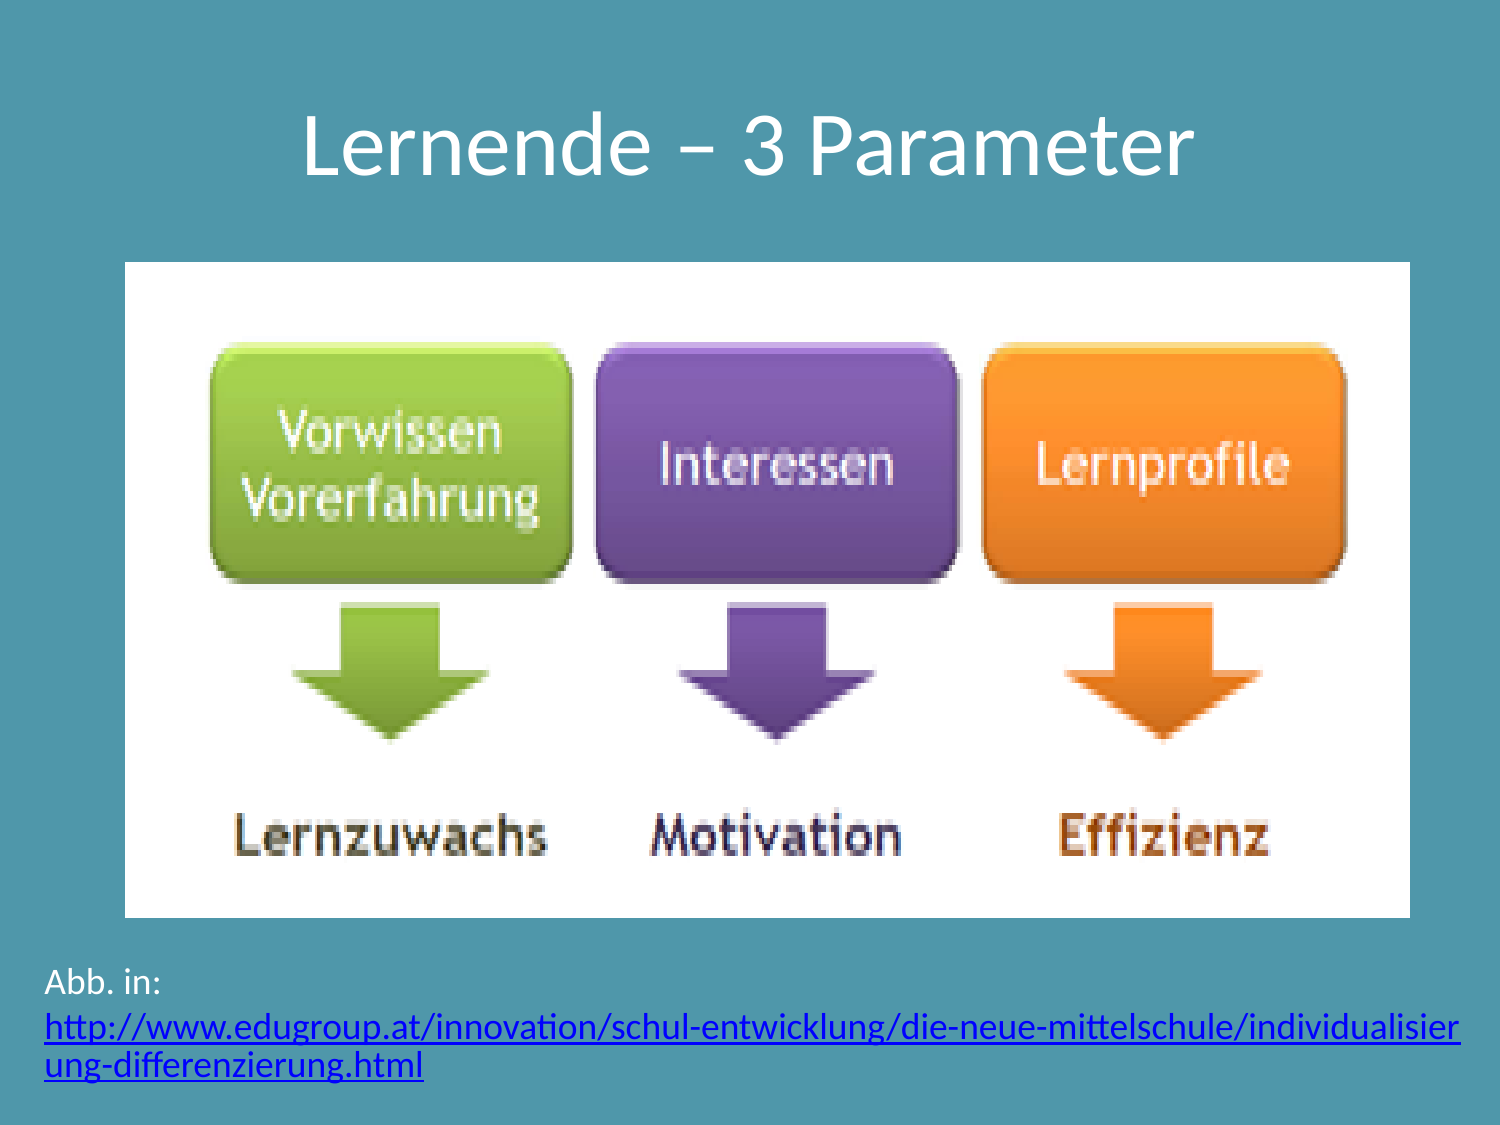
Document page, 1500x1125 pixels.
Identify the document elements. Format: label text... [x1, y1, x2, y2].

title Lernende – 3 Parameter [75, 45, 1425, 233]
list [124, 262, 1413, 926]
text_box Abb. in: http://www.edugroup.at/innovation/schul-entwicklung/die-neue-mittelschule/individualisierung-differenzierung.html [29, 949, 1480, 1055]
